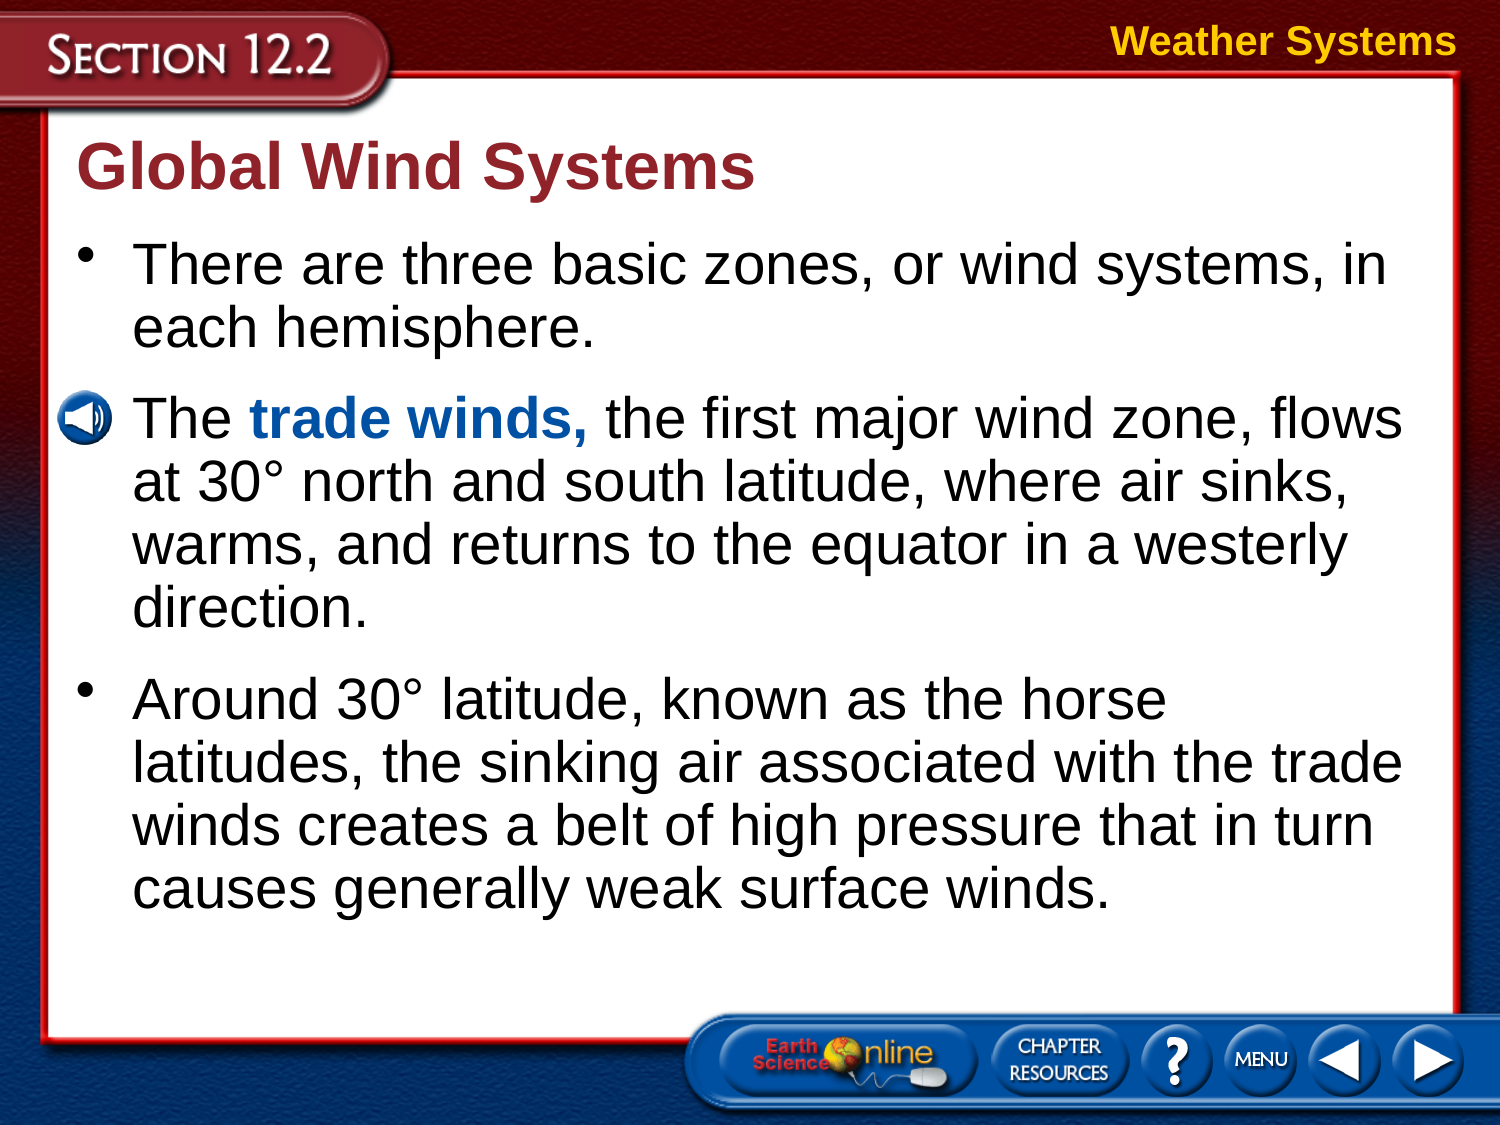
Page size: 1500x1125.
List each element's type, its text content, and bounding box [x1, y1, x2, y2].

text_box The trade winds, the first major wind zone, flows at 30° north and south latitude, where air sinks, warms, and returns to the equator in a westerly direction. [60, 381, 1432, 648]
list There are three basic zones, or wind systems, in each hemisphere. [60, 226, 1463, 368]
picture [0, 0, 1500, 1125]
text_box Around 30° latitude, known as the horse latitudes, the sinking air associated with the trade winds creates a belt of high pressure that in turn causes generally weak surface winds. [60, 661, 1432, 929]
text_box Weather Systems [689, 6, 1458, 72]
title Global Wind Systems [60, 118, 1412, 219]
